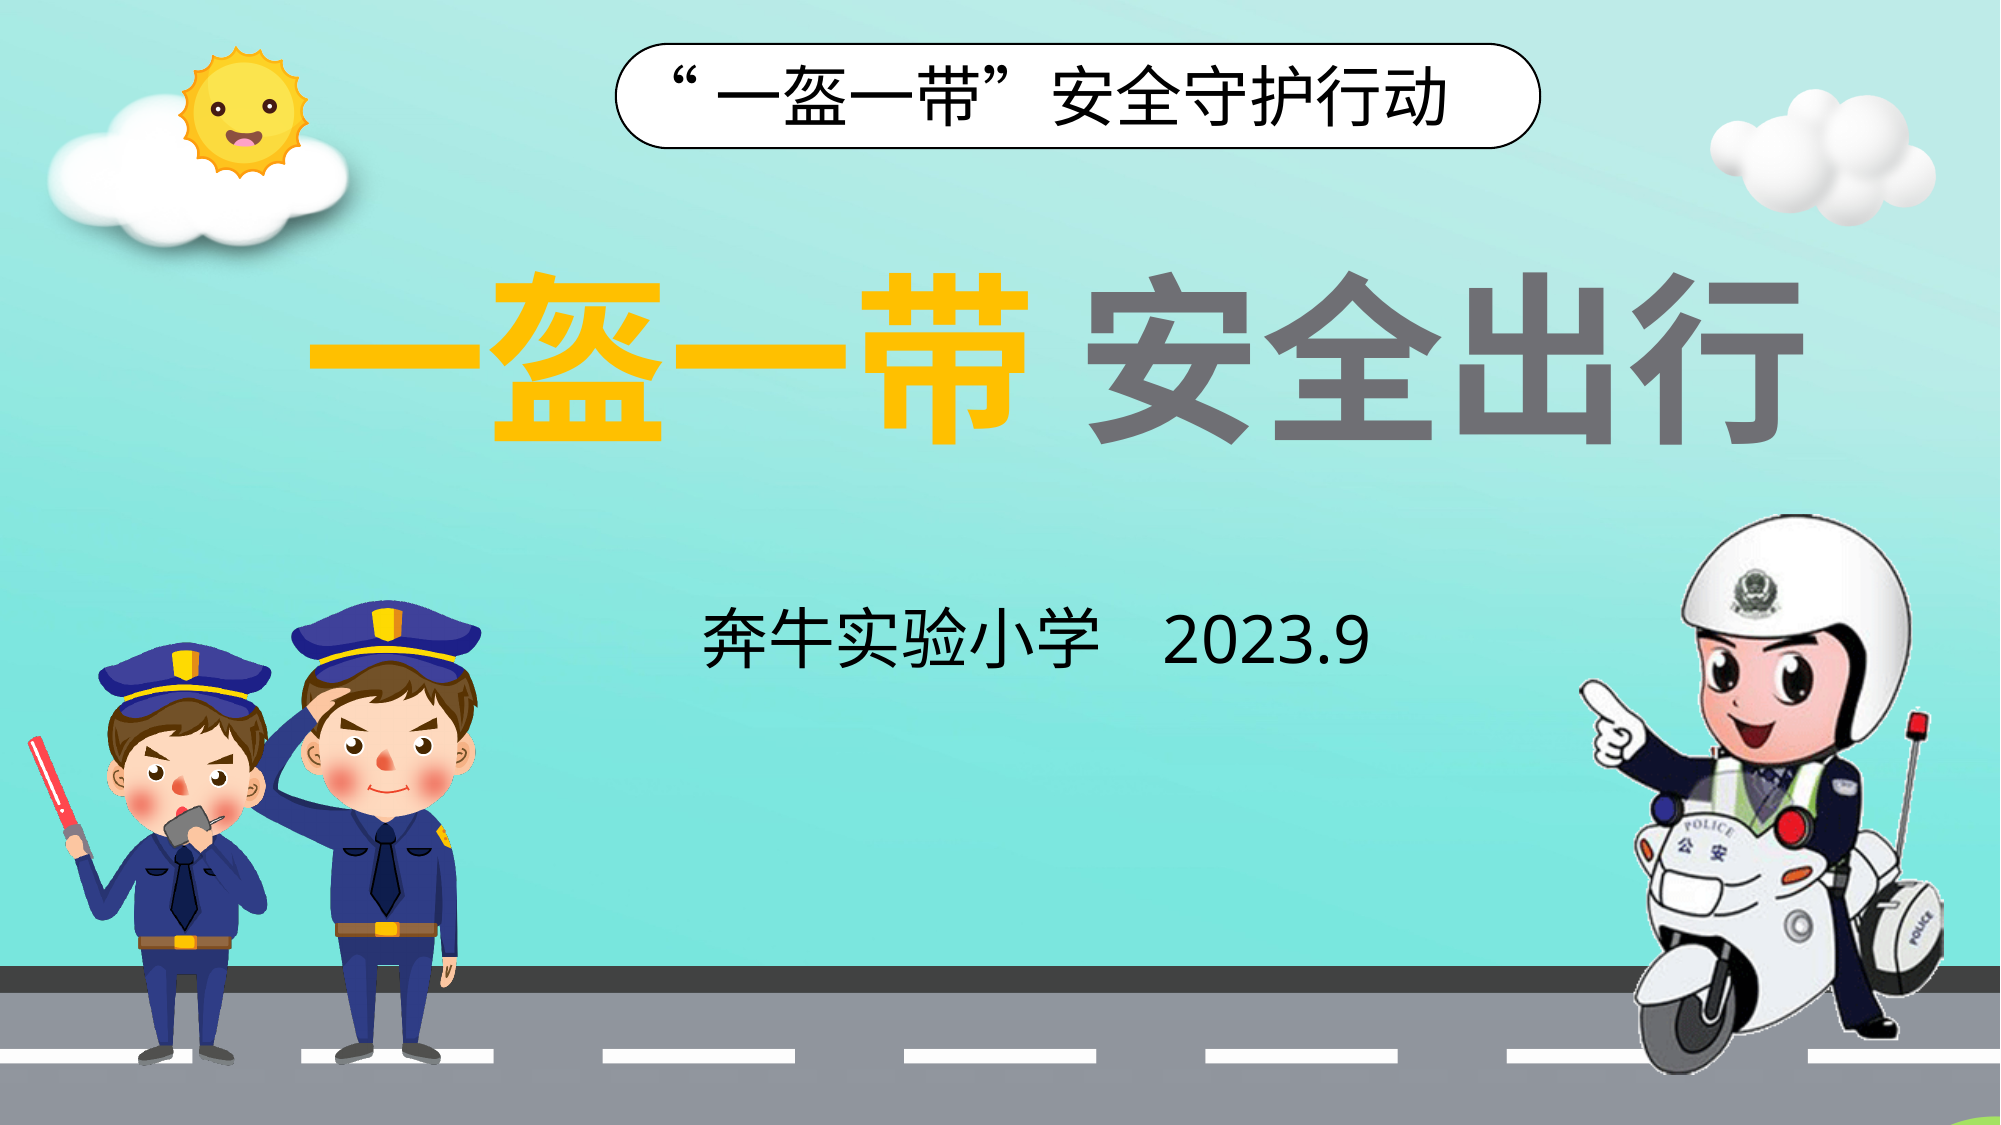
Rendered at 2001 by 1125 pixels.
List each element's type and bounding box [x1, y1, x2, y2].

picture [0, 0, 2000, 1125]
text_box [0, 11, 408, 356]
